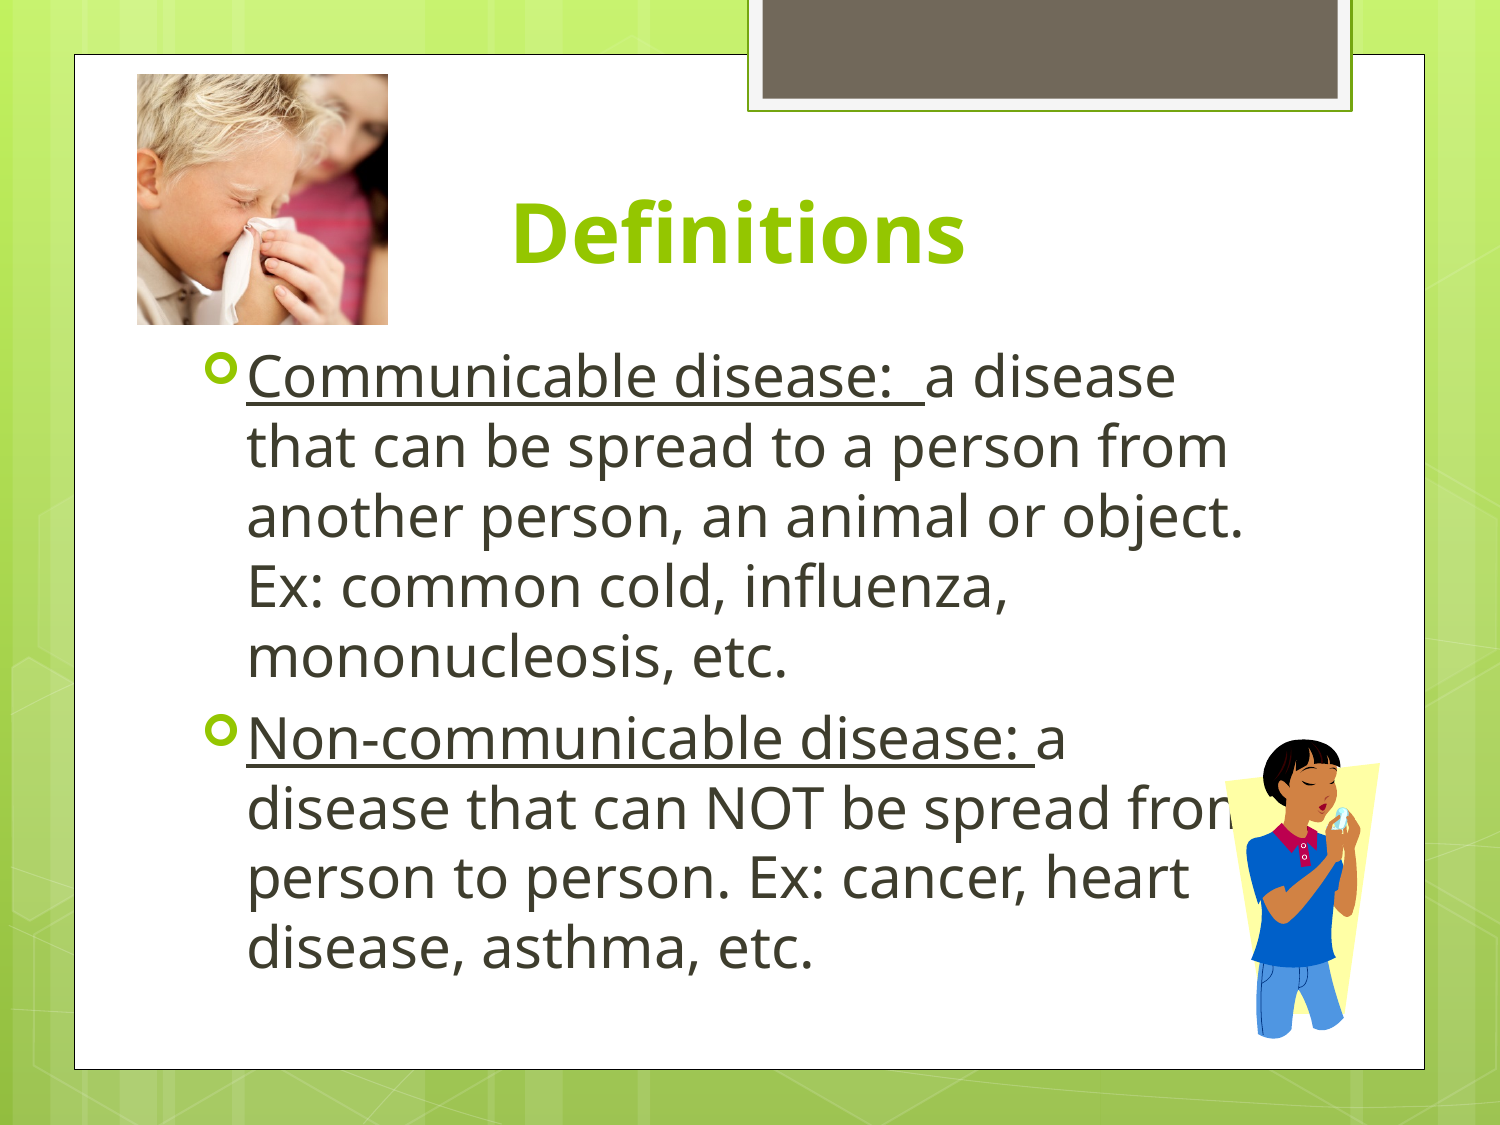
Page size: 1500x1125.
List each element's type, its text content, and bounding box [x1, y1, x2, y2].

title Definitions [392, 99, 1315, 288]
picture [137, 74, 388, 326]
list Communicable disease: a disease that can be spread to a person from another person, an animal or object. Ex: common cold, influenza, mononucleosis, etc. Non-communicable disease: a disease that can NOT be spread from person to person. Ex: cancer, heart disease, asthma, etc. [174, 249, 1287, 826]
picture [1224, 737, 1381, 1048]
